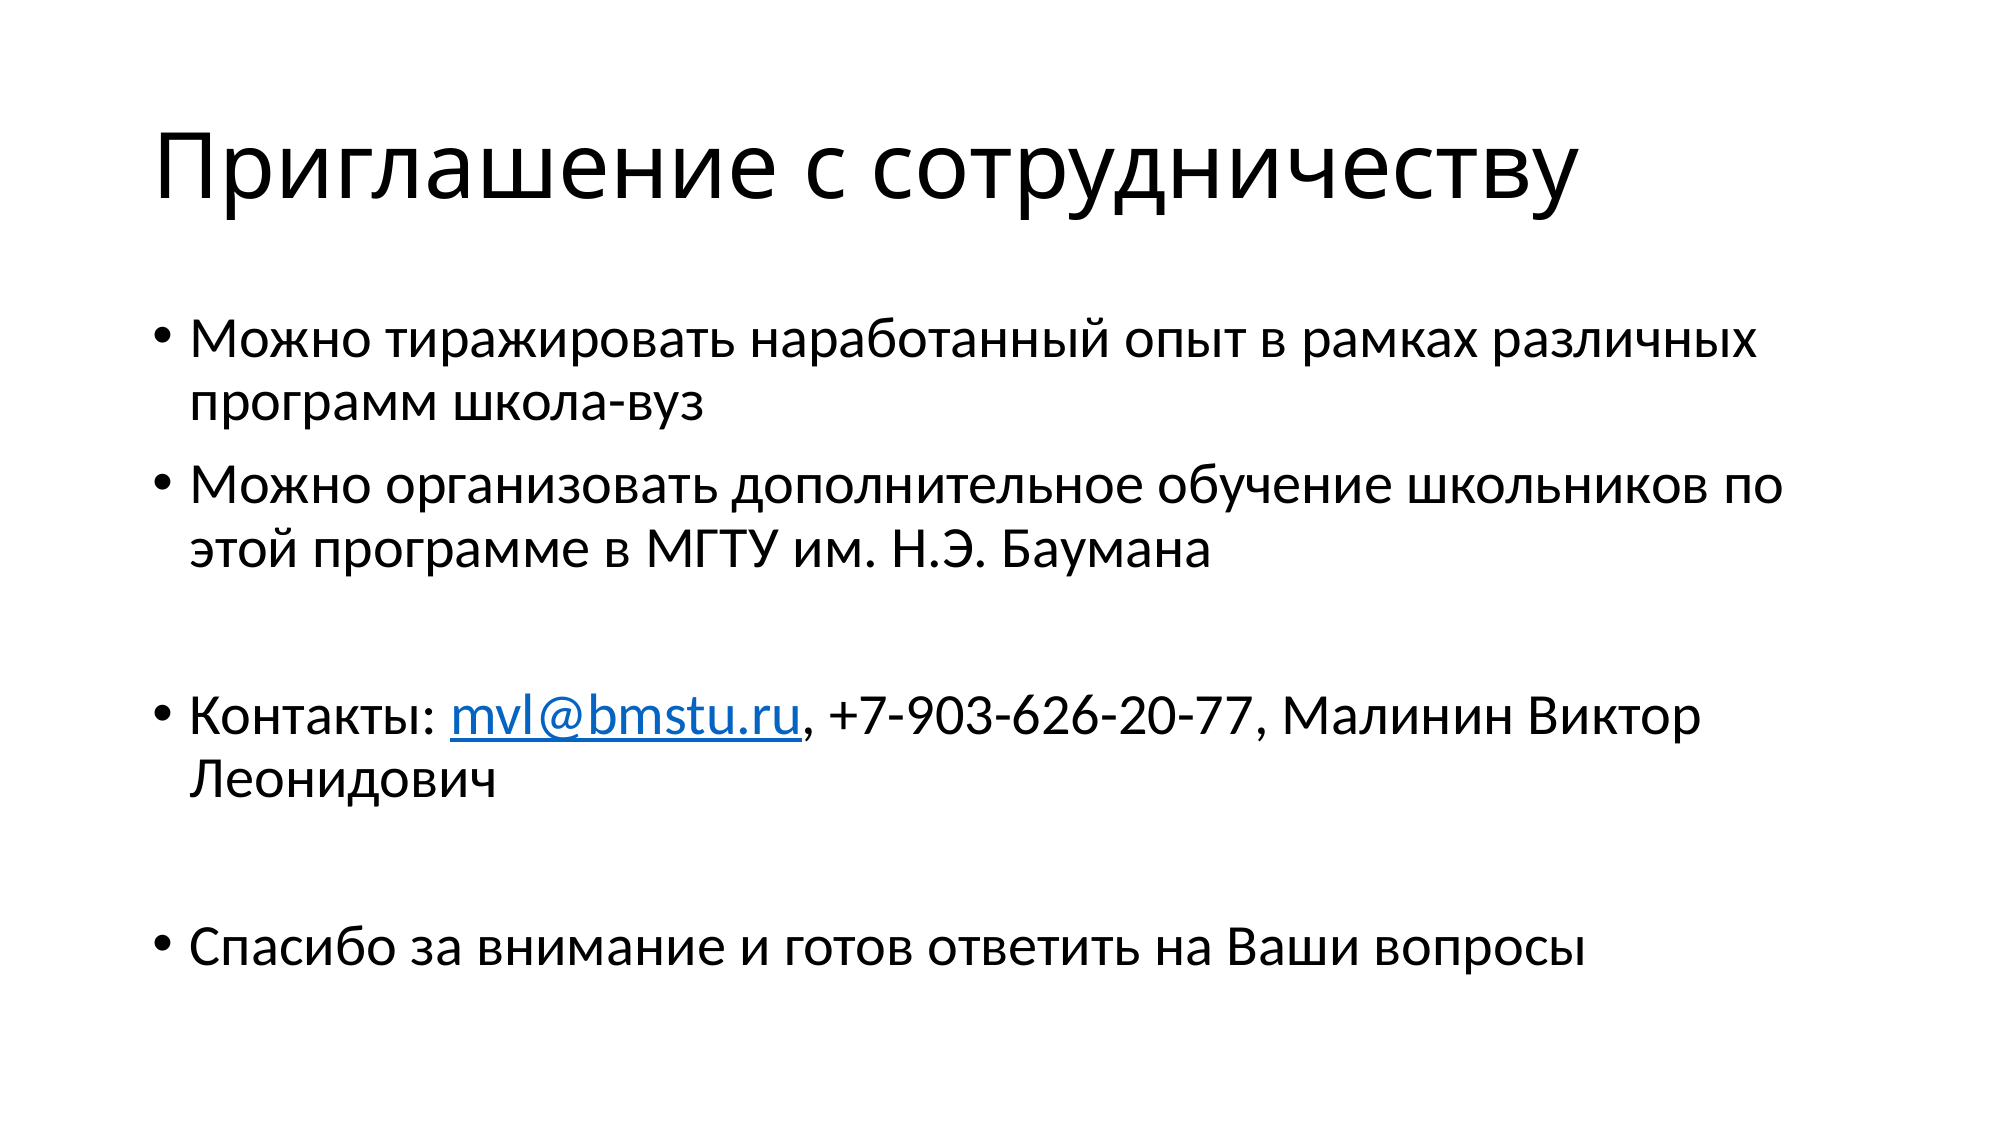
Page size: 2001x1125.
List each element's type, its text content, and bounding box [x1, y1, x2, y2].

list Можно тиражировать наработанный опыт в рамках различных программ школа-вуз Можно организовать дополнительное обучение школьников по этой программе в МГТУ им. Н.Э. Баумана Контакты: mvl@bmstu.ru, +7-903-626-20-77, Малинин Виктор Леонидович Спасибо за внимание и готов ответить на Ваши вопросы [137, 299, 1863, 1014]
title Приглашение с сотрудничеству [137, 59, 1863, 278]
